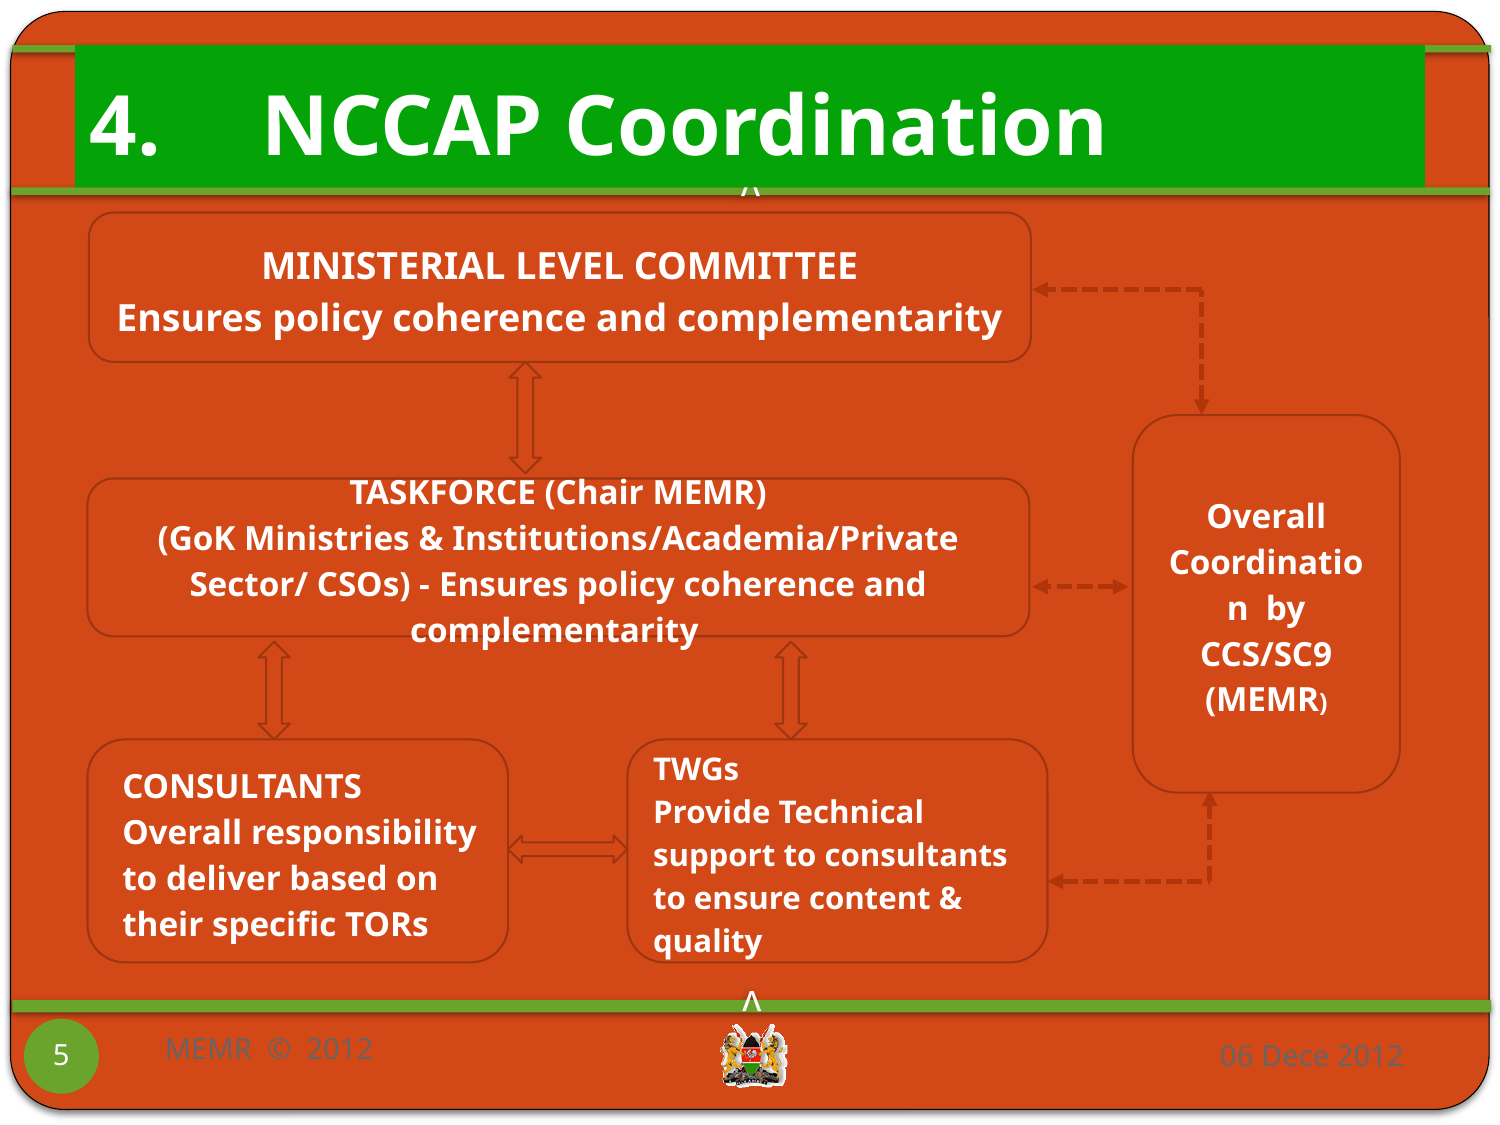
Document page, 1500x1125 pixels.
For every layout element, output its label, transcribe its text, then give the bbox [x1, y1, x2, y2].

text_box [87, 212, 1401, 963]
footer MEMR © 2012 [150, 1012, 800, 1088]
title 4. NCCAP Coordination [75, 45, 1425, 188]
slide_number 5 [23, 1018, 99, 1094]
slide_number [1012, 1015, 1419, 1094]
